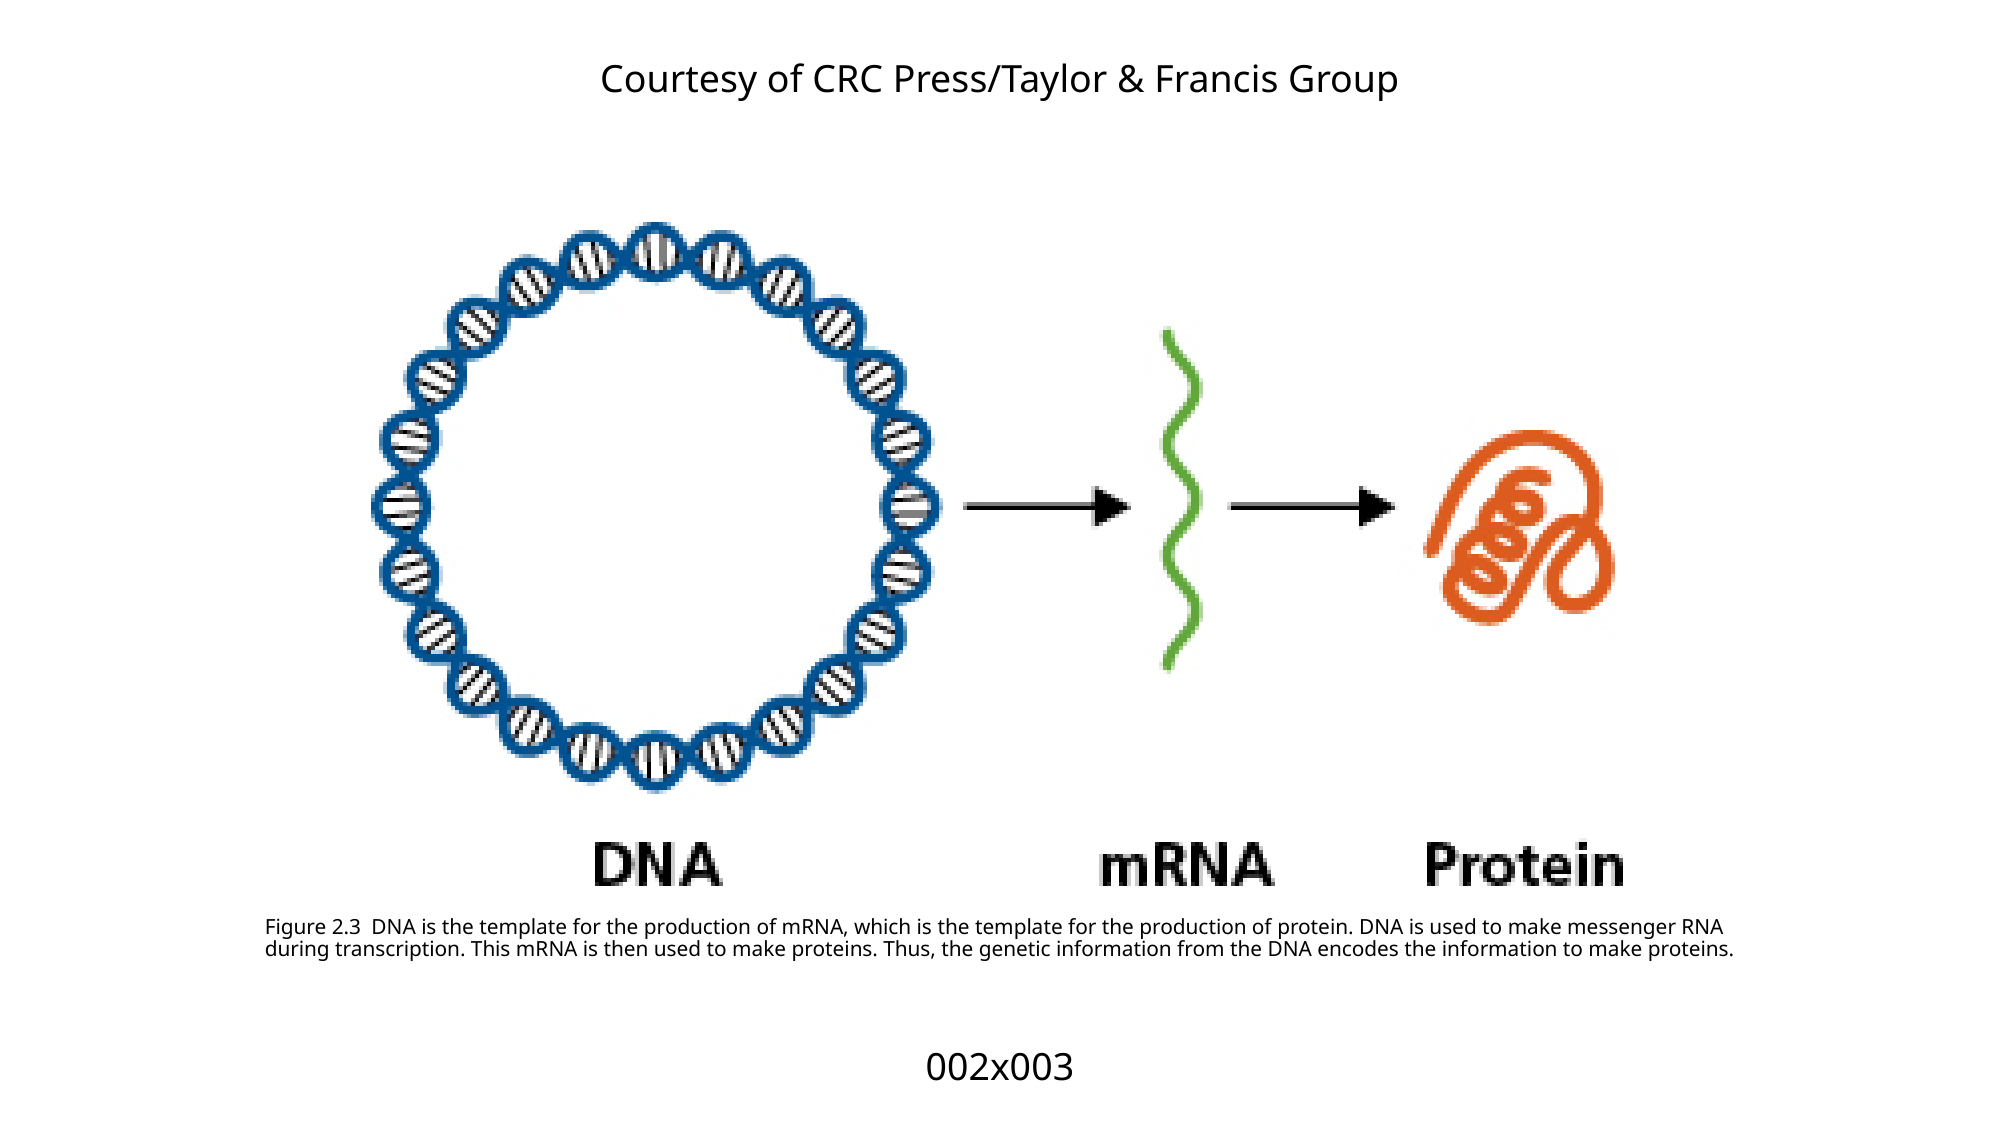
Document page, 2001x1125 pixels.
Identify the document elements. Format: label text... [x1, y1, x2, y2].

picture [371, 222, 1628, 903]
subtitle Figure 2.3 DNA is the template for the production of mRNA, which is the template for the production of protein. DNA is used to make messenger RNA during transcription. This mRNA is then used to make proteins. Thus, the genetic information from the DNA encodes the information to make proteins. [249, 908, 1750, 1035]
text_box 002x003 [249, 1035, 1750, 1096]
title Courtesy of CRC Press/Taylor & Francis Group [249, 25, 1750, 108]
